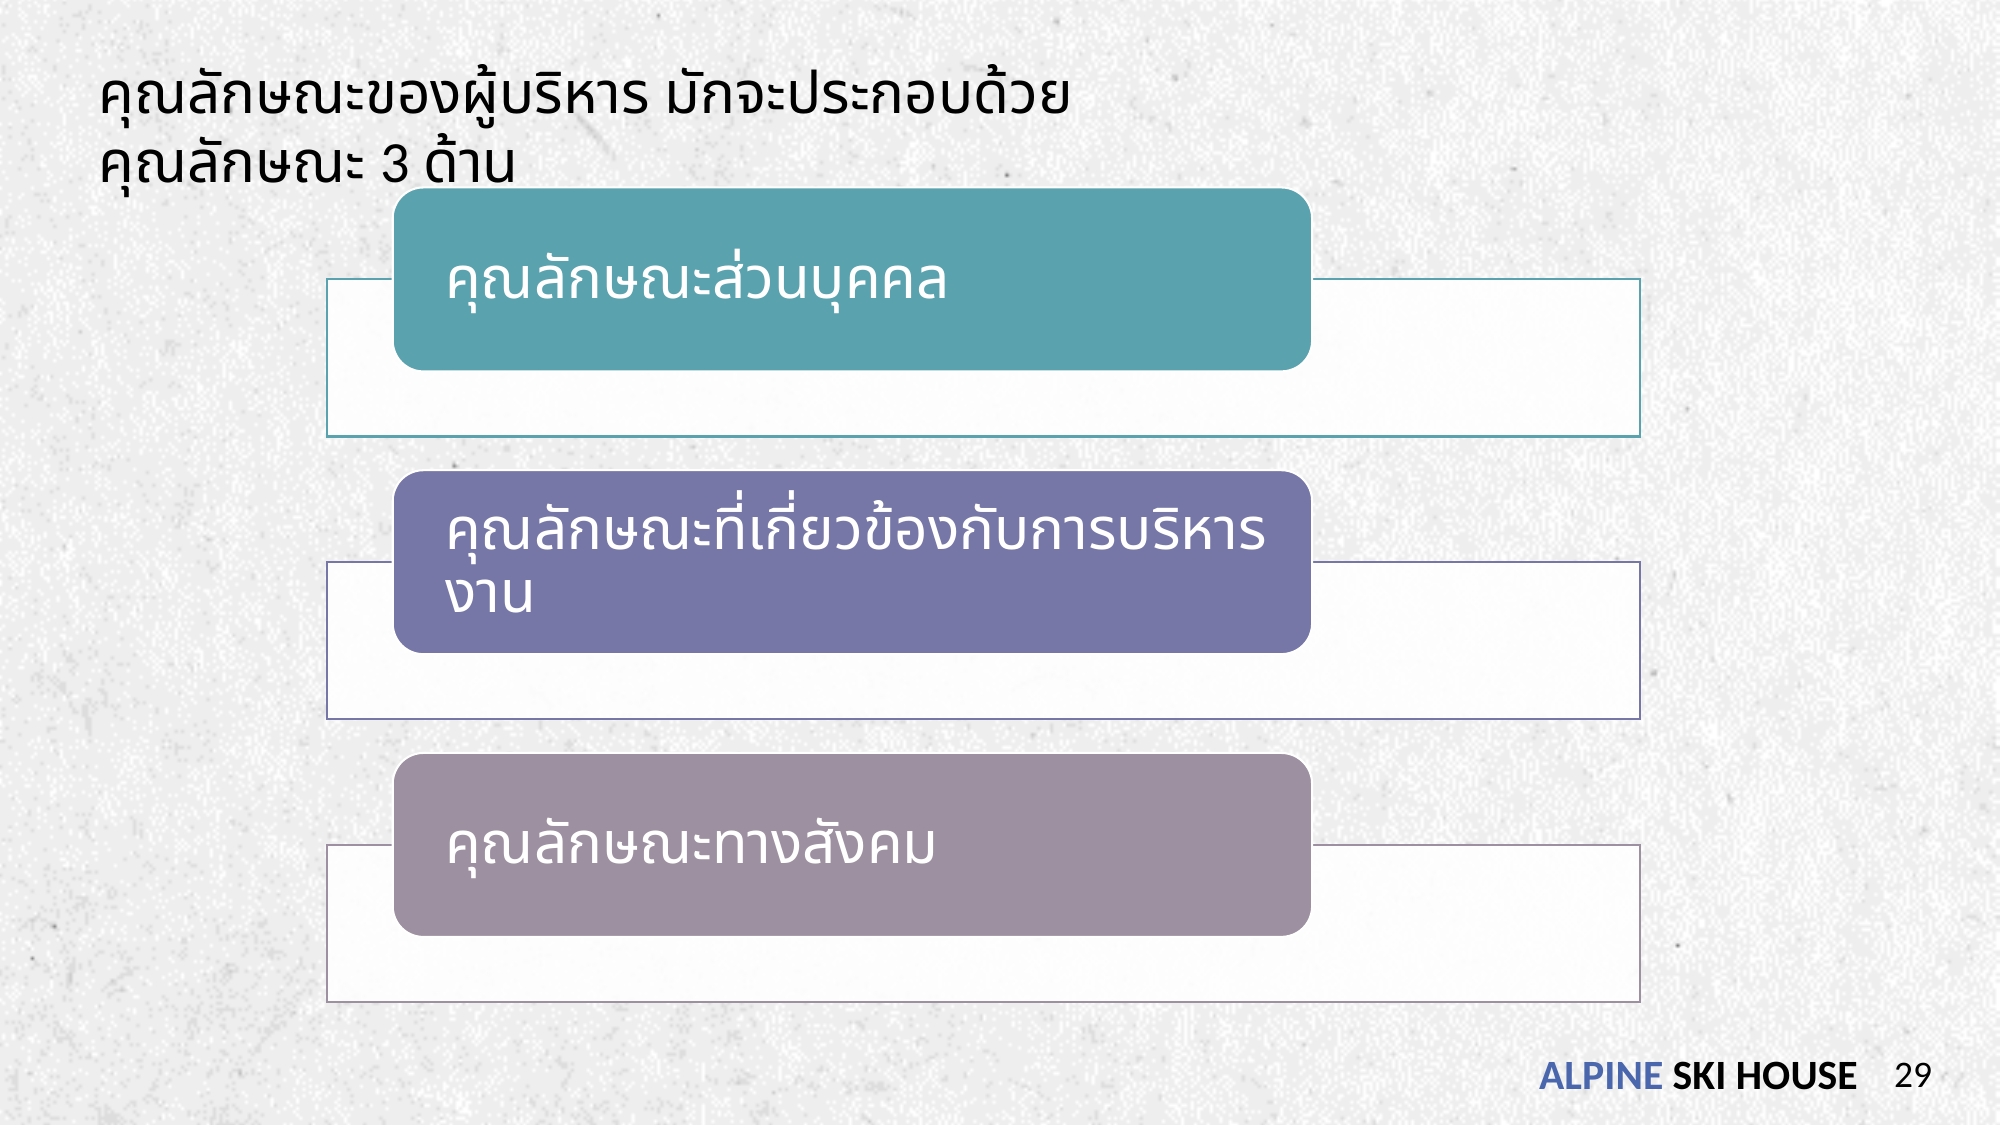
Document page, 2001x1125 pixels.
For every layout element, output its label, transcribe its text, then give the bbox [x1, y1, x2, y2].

picture [0, 0, 2000, 1125]
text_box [326, 183, 1641, 1006]
slide_number 29 [1862, 1042, 1947, 1103]
text_box คุณลักษณะของผู้บริหาร มักจะประกอบด้วยคุณลักษณะ 3 ด้าน [83, 47, 1238, 202]
